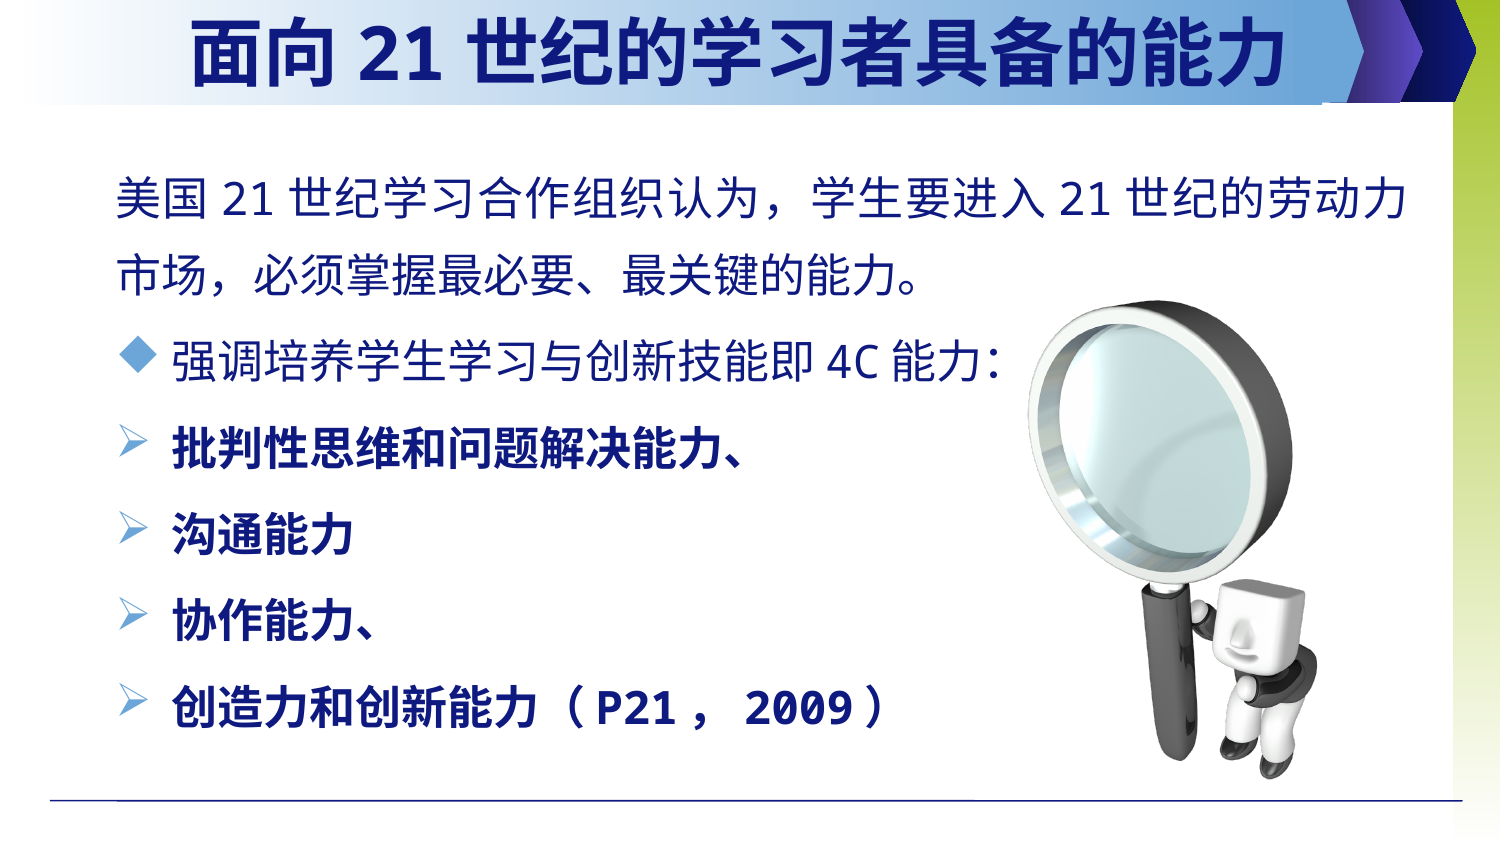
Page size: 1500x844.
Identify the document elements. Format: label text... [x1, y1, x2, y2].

picture [1021, 291, 1328, 788]
list 美国21世纪学习合作组织认为，学生要进入21世纪的劳动力市场，必须掌握最必要、最关键的能力。 强调培养学生学习与创新技能即4C能力： 批判性思维和问题解决能力、 沟通能力 协作能力、 创造力和创新能力（P21，2009） [100, 139, 1424, 743]
title 面向21世纪的学习者具备的能力 [135, 14, 1342, 86]
